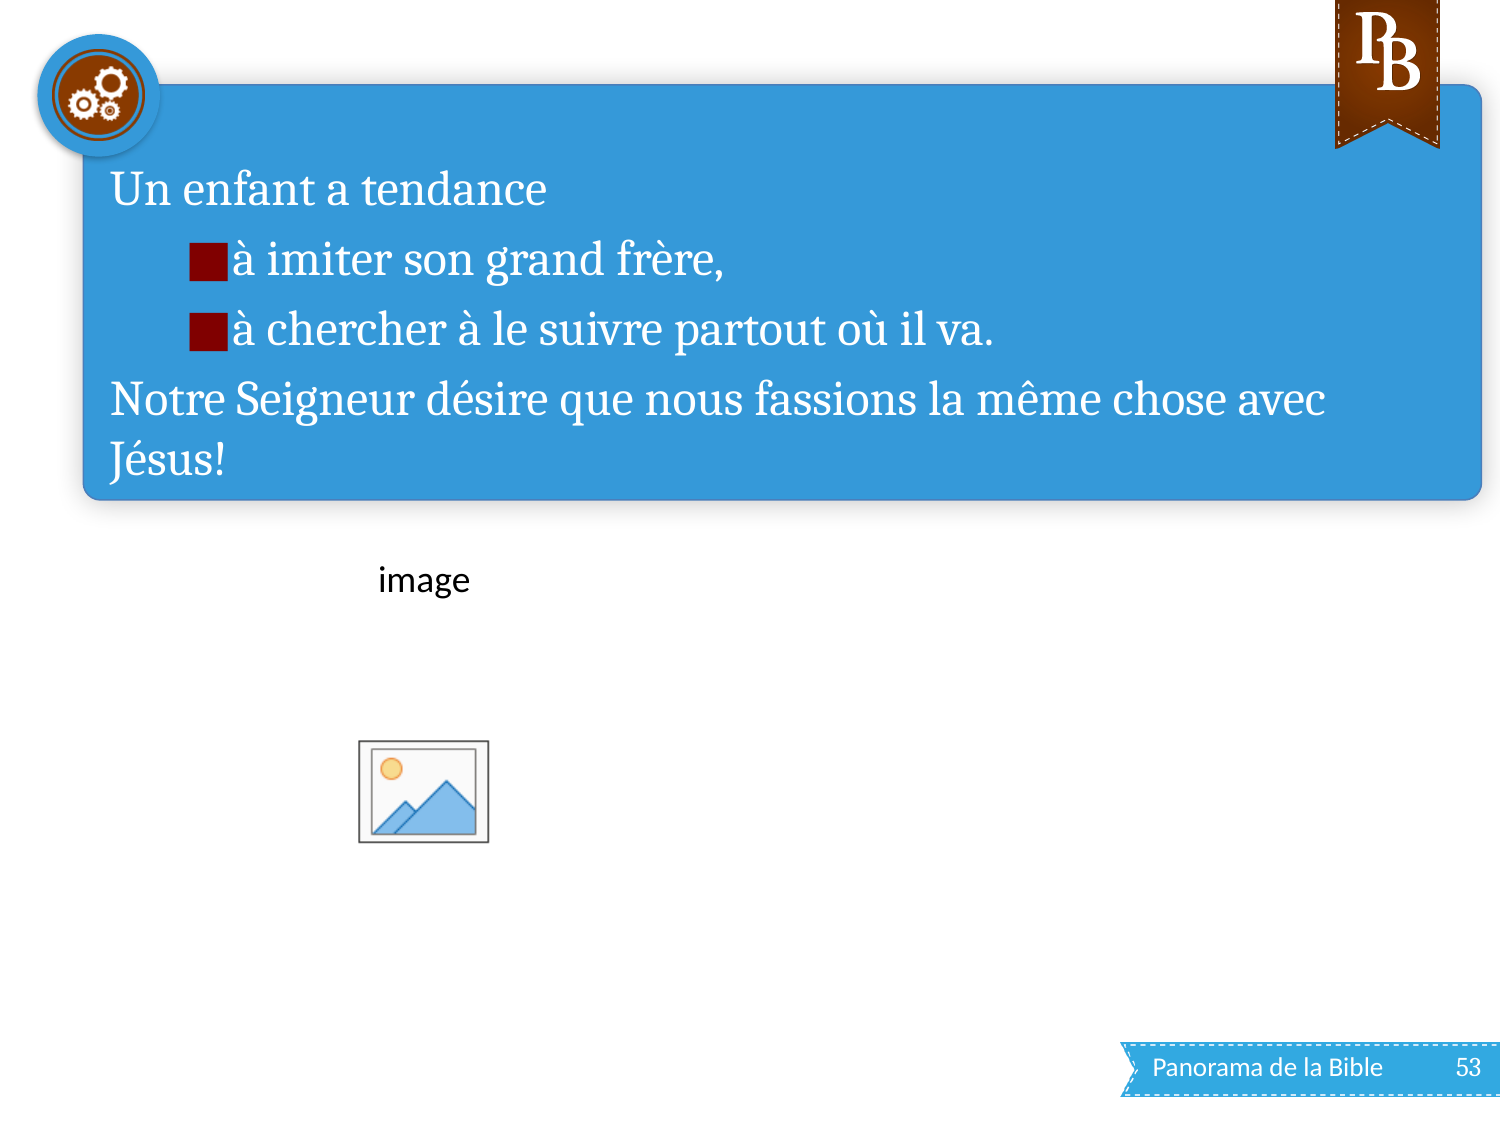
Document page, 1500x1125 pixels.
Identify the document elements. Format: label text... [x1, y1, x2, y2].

picture [1335, 0, 1440, 148]
picture [52, 49, 145, 142]
picture [83, 547, 766, 1036]
picture [1120, 1042, 1500, 1097]
list Un enfant a tendance à imiter son grand frère, à chercher à le suivre partout où il va. Notre Seigneur désire que nous fassions la même chose avec Jésus! [95, 148, 1461, 454]
